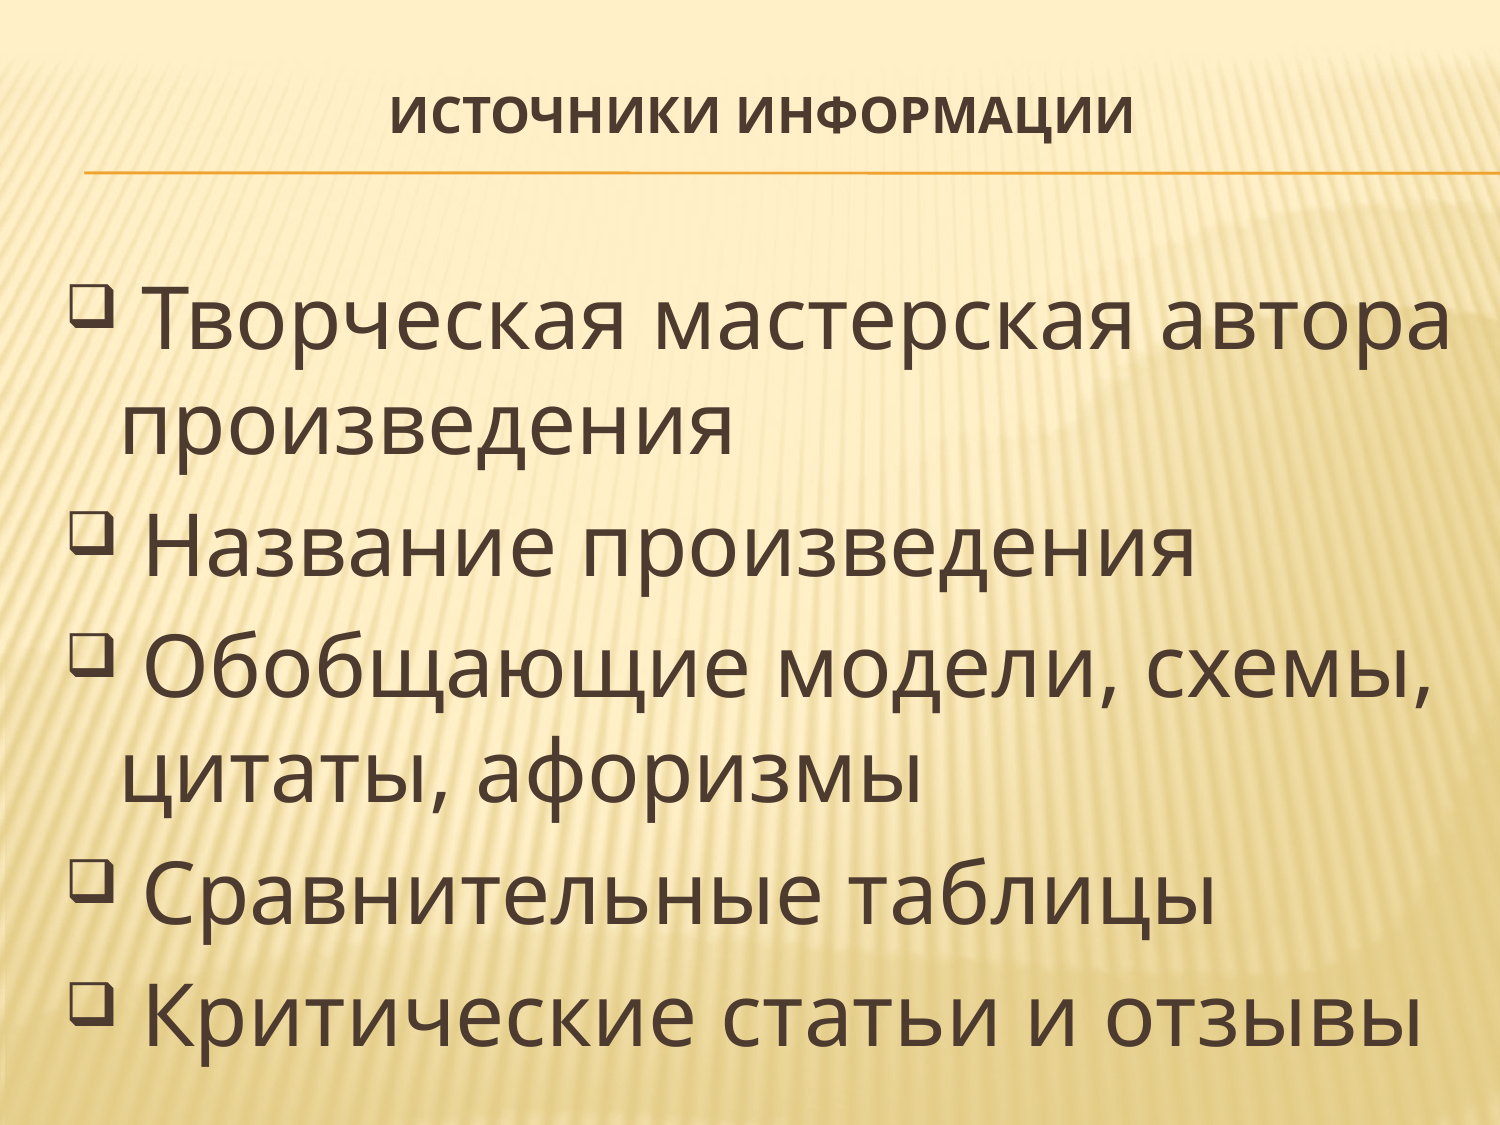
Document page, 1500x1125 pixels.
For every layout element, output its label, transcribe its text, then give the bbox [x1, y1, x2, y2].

title Источники информации [50, 75, 1475, 213]
list Творческая мастерская автора произведения Название произведения Обобщающие модели, схемы, цитаты, афоризмы Сравнительные таблицы Критические статьи и отзывы [50, 254, 1475, 1083]
